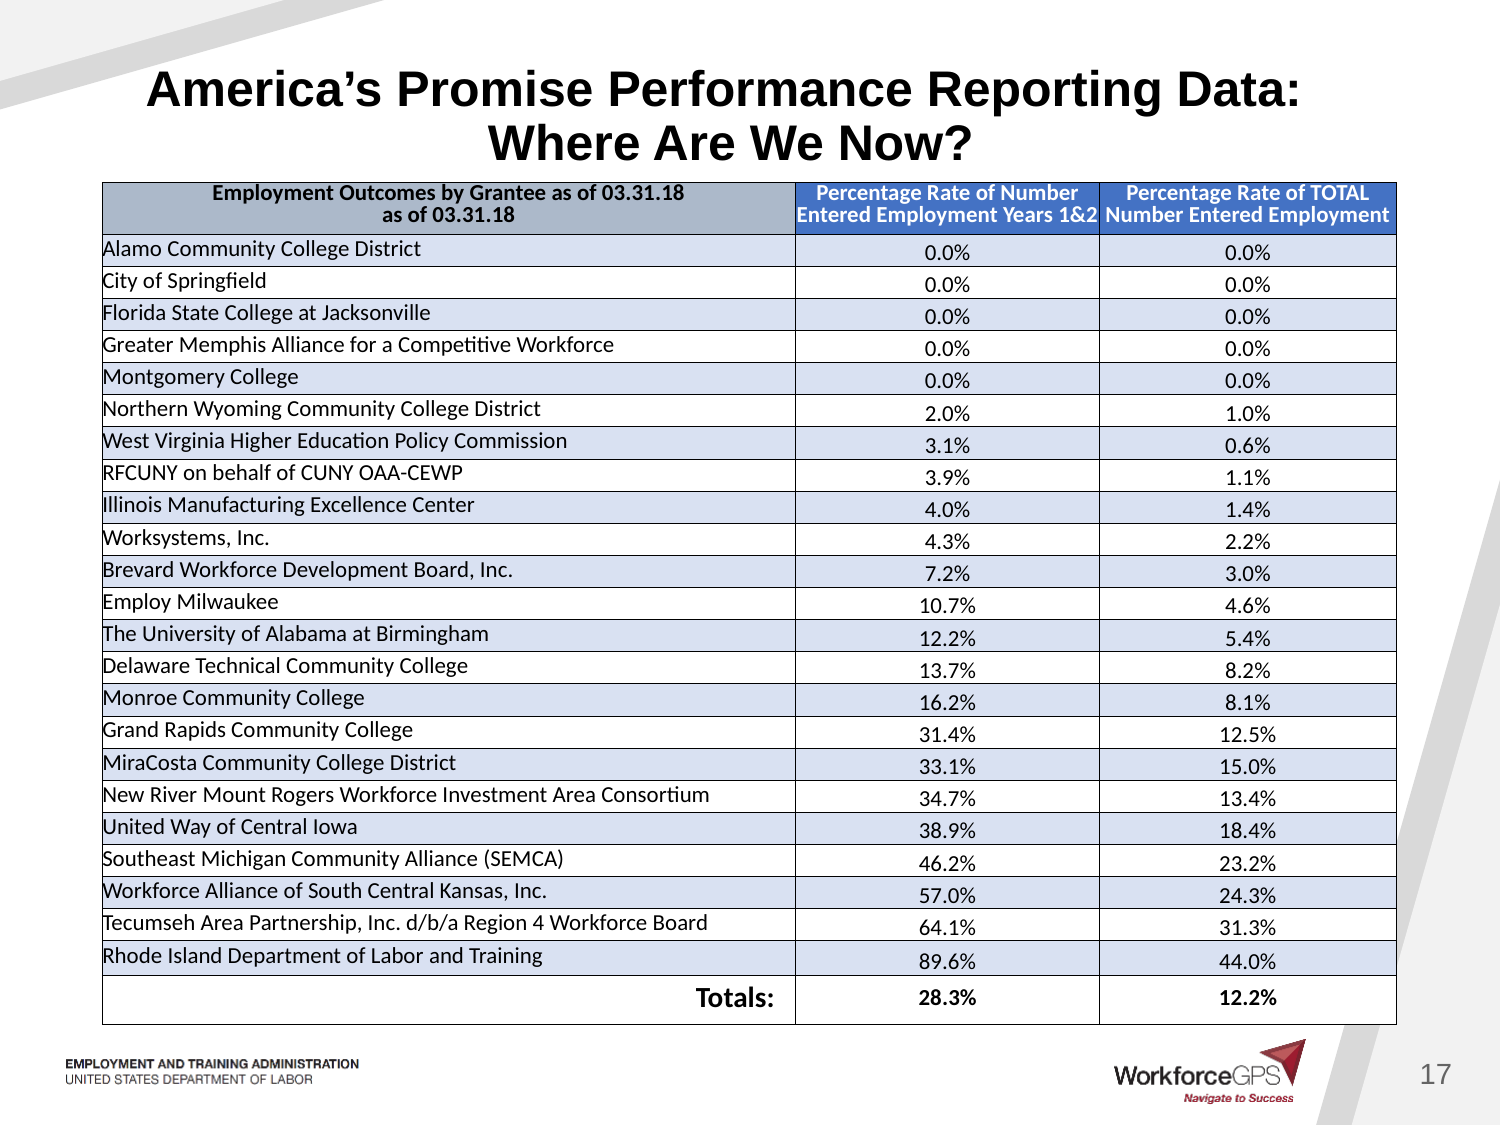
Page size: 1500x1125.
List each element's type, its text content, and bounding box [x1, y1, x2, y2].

table_cell City of Springfield [103, 267, 795, 298]
table_header Percentage Rate of TOTAL Number Entered Employment [1100, 183, 1396, 234]
table_cell 24.3% [1100, 877, 1396, 908]
table_cell 15.0% [1100, 749, 1396, 780]
table_cell 18.4% [1100, 813, 1396, 844]
table_cell 33.1% [796, 749, 1099, 780]
table_cell 0.0% [1100, 363, 1396, 394]
table_cell Rhode Island Department of Labor and Training [103, 941, 795, 975]
table_cell 0.0% [796, 299, 1099, 330]
table_cell 4.6% [1100, 588, 1396, 619]
table_cell Greater Memphis Alliance for a Competitive Workforce [103, 331, 795, 362]
table_cell 57.0% [796, 877, 1099, 908]
table_cell Brevard Workforce Development Board, Inc. [103, 556, 795, 587]
table_cell 13.7% [796, 652, 1099, 683]
table_cell 28.3% [796, 976, 1099, 1024]
table_cell 13.4% [1100, 781, 1396, 812]
table_cell 31.3% [1100, 909, 1396, 940]
table_cell 8.2% [1100, 652, 1396, 683]
table_cell 0.0% [1100, 267, 1396, 298]
table_cell Grand Rapids Community College [103, 717, 795, 748]
table_cell 0.0% [796, 235, 1099, 266]
table_cell MiraCosta Community College District [103, 749, 795, 780]
table_cell 4.0% [796, 492, 1099, 523]
table_cell Florida State College at Jacksonville [103, 299, 795, 330]
table_cell 4.3% [796, 524, 1099, 555]
table_cell The University of Alabama at Birmingham [103, 620, 795, 651]
table_cell 38.9% [796, 813, 1099, 844]
table_cell RFCUNY on behalf of CUNY OAA-CEWP [103, 460, 795, 491]
table_cell 89.6% [796, 941, 1099, 975]
picture [1112, 1038, 1308, 1105]
title America’s Promise Performance Reporting Data: Where Are We Now? [85, 0, 1376, 179]
table_header Employment Outcomes by Grantee as of 03.31.18 as of 03.31.18 [103, 183, 795, 234]
table_cell 3.1% [796, 427, 1099, 459]
table_cell 0.0% [1100, 331, 1396, 362]
table_cell 1.0% [1100, 395, 1396, 426]
table_cell 1.1% [1100, 460, 1396, 491]
table_cell United Way of Central Iowa [103, 813, 795, 844]
table_cell 0.0% [796, 363, 1099, 394]
table_cell 12.2% [796, 620, 1099, 651]
table_cell Illinois Manufacturing Excellence Center [103, 492, 795, 523]
table_cell Alamo Community College District [103, 235, 795, 266]
table_cell 44.0% [1100, 941, 1396, 975]
table_cell 0.0% [796, 267, 1099, 298]
table_cell Southeast Michigan Community Alliance (SEMCA) [103, 845, 795, 876]
table_cell 10.7% [796, 588, 1099, 619]
table_cell 34.7% [796, 781, 1099, 812]
table_cell 64.1% [796, 909, 1099, 940]
table_cell 0.6% [1100, 427, 1396, 459]
table_cell 0.0% [1100, 299, 1396, 330]
table_cell 12.2% [1100, 976, 1396, 1024]
table_cell 0.0% [1100, 235, 1396, 266]
table_cell Worksystems, Inc. [103, 524, 795, 555]
table_cell Totals: . [103, 976, 795, 1024]
table_cell 8.1% [1100, 684, 1396, 716]
table_cell 23.2% [1100, 845, 1396, 876]
table_cell 3.0% [1100, 556, 1396, 587]
table_cell 2.0% [796, 395, 1099, 426]
table_cell Tecumseh Area Partnership, Inc. d/b/a Region 4 Workforce Board [103, 909, 795, 940]
table_cell 0.0% [796, 331, 1099, 362]
table_cell Montgomery College [103, 363, 795, 394]
picture [59, 1053, 370, 1092]
table_cell Employ Milwaukee [103, 588, 795, 619]
table_cell West Virginia Higher Education Policy Commission [103, 427, 795, 459]
table_cell 2.2% [1100, 524, 1396, 555]
table_cell 31.4% [796, 717, 1099, 748]
table_cell 3.9% [796, 460, 1099, 491]
table_cell 16.2% [796, 684, 1099, 716]
table_cell 5.4% [1100, 620, 1396, 651]
table_cell Monroe Community College [103, 684, 795, 716]
table_header Percentage Rate of Number Entered Employment Years 1&2 [796, 183, 1099, 234]
table_cell 12.5% [1100, 717, 1396, 748]
table_cell 46.2% [796, 845, 1099, 876]
table_cell New River Mount Rogers Workforce Investment Area Consortium [103, 781, 795, 812]
slide_number 17 [1343, 1042, 1468, 1103]
table_cell 1.4% [1100, 492, 1396, 523]
table_cell Workforce Alliance of South Central Kansas, Inc. [103, 877, 795, 908]
table_cell 7.2% [796, 556, 1099, 587]
table_cell Northern Wyoming Community College District [103, 395, 795, 426]
table_cell Delaware Technical Community College [103, 652, 795, 683]
